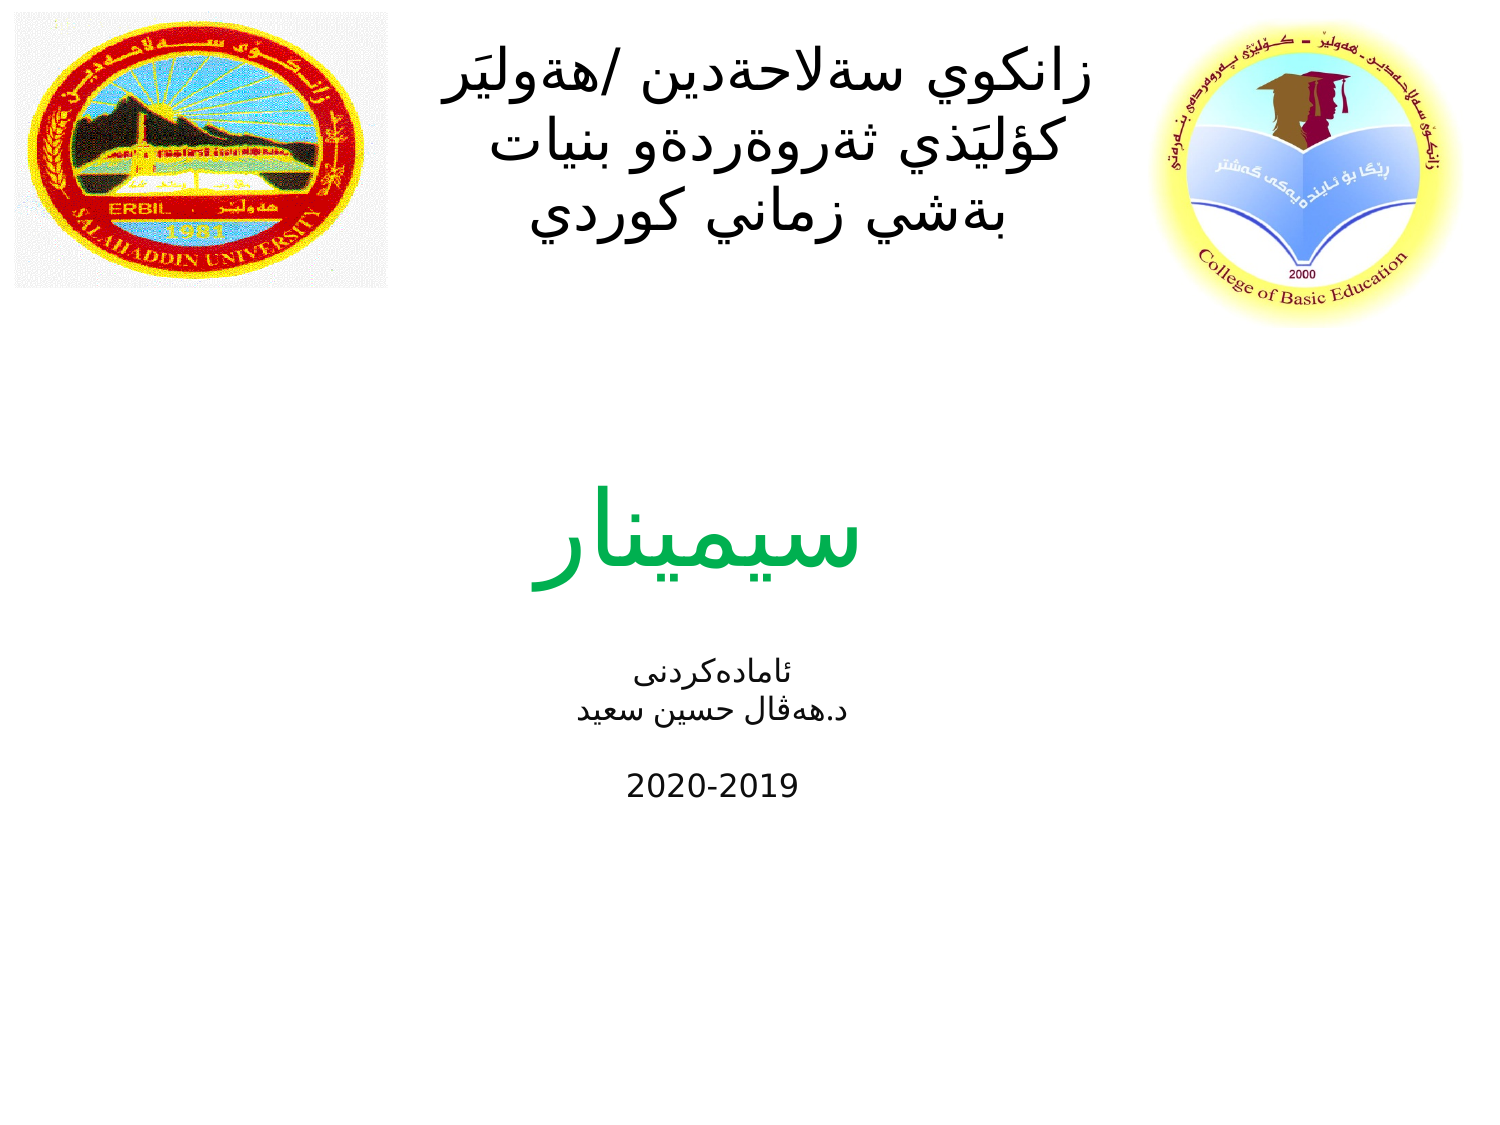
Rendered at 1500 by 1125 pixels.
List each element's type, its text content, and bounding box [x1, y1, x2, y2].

picture [1137, 11, 1470, 328]
title سیمینار ئامادەكردنی د.ھەڤال حسین سعید 2019-2020 [12, 375, 1413, 813]
picture [13, 11, 388, 288]
subtitle زانكوي سةلاحةدين /هةوليَر كؤليَذي ثةروةردةو بنيات بةشي زماني كوردي [87, 24, 1450, 338]
